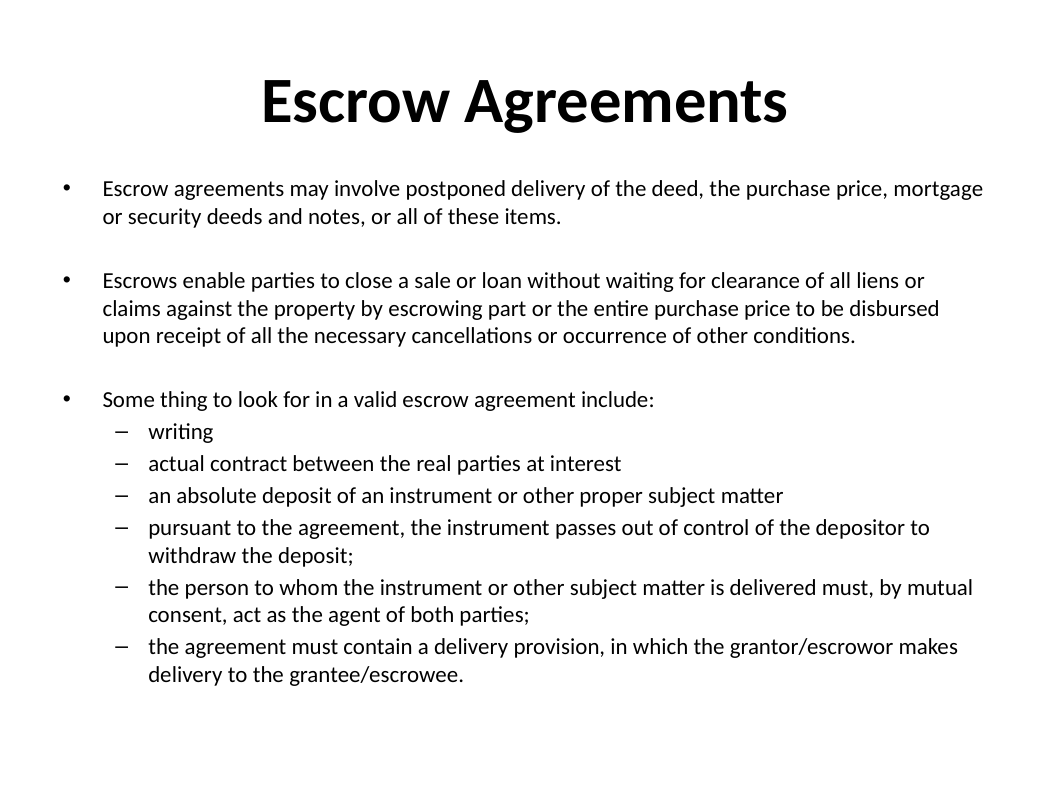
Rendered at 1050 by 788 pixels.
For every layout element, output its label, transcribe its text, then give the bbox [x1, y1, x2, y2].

title Escrow Agreements [52, 31, 998, 163]
list Escrow agreements may involve postponed delivery of the deed, the purchase price, mortgage or security deeds and notes, or all of these items. Escrows enable parties to close a sale or loan without waiting for clearance of all liens or claims against the property by escrowing part or the entire purchase price to be disbursed upon receipt of all the necessary cancellations or occurrence of other conditions. Some thing to look for in a valid escrow agreement include: writing actual contract between the real parties at interest an absolute deposit of an instrument or other proper subject matter pursuant to the agreement, the instrument passes out of control of the depositor to withdraw the deposit; the person to whom the instrument or other subject matter is delivered must, by mutual consent, act as the agent of both parties; the agreement must contain a delivery provision, in which the grantor/escrowor makes delivery to the grantee/escrowee. [52, 168, 998, 704]
